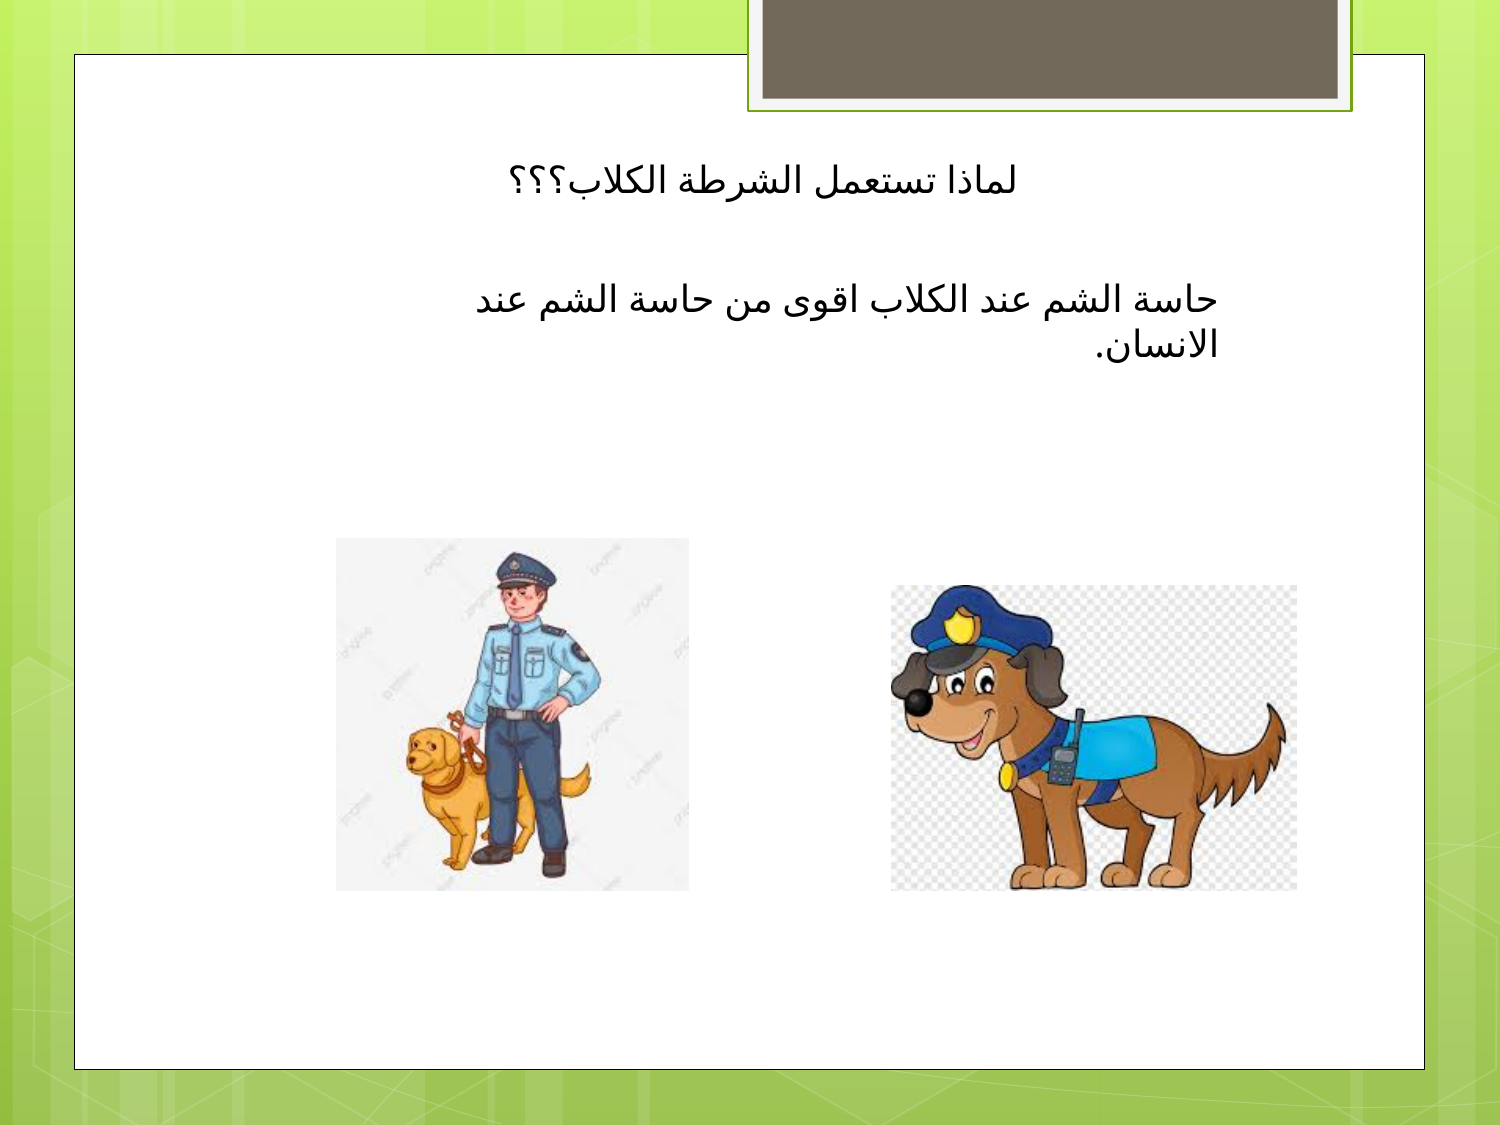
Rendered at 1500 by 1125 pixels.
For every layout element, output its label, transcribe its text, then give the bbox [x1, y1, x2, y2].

picture [336, 538, 689, 891]
text_box حاسة الشم عند الكلاب اقوى من حاسة الشم عند الانسان. [395, 267, 1235, 372]
text_box لماذا تستعمل الشرطة الكلاب؟؟؟ [454, 148, 1034, 209]
picture [891, 585, 1297, 891]
